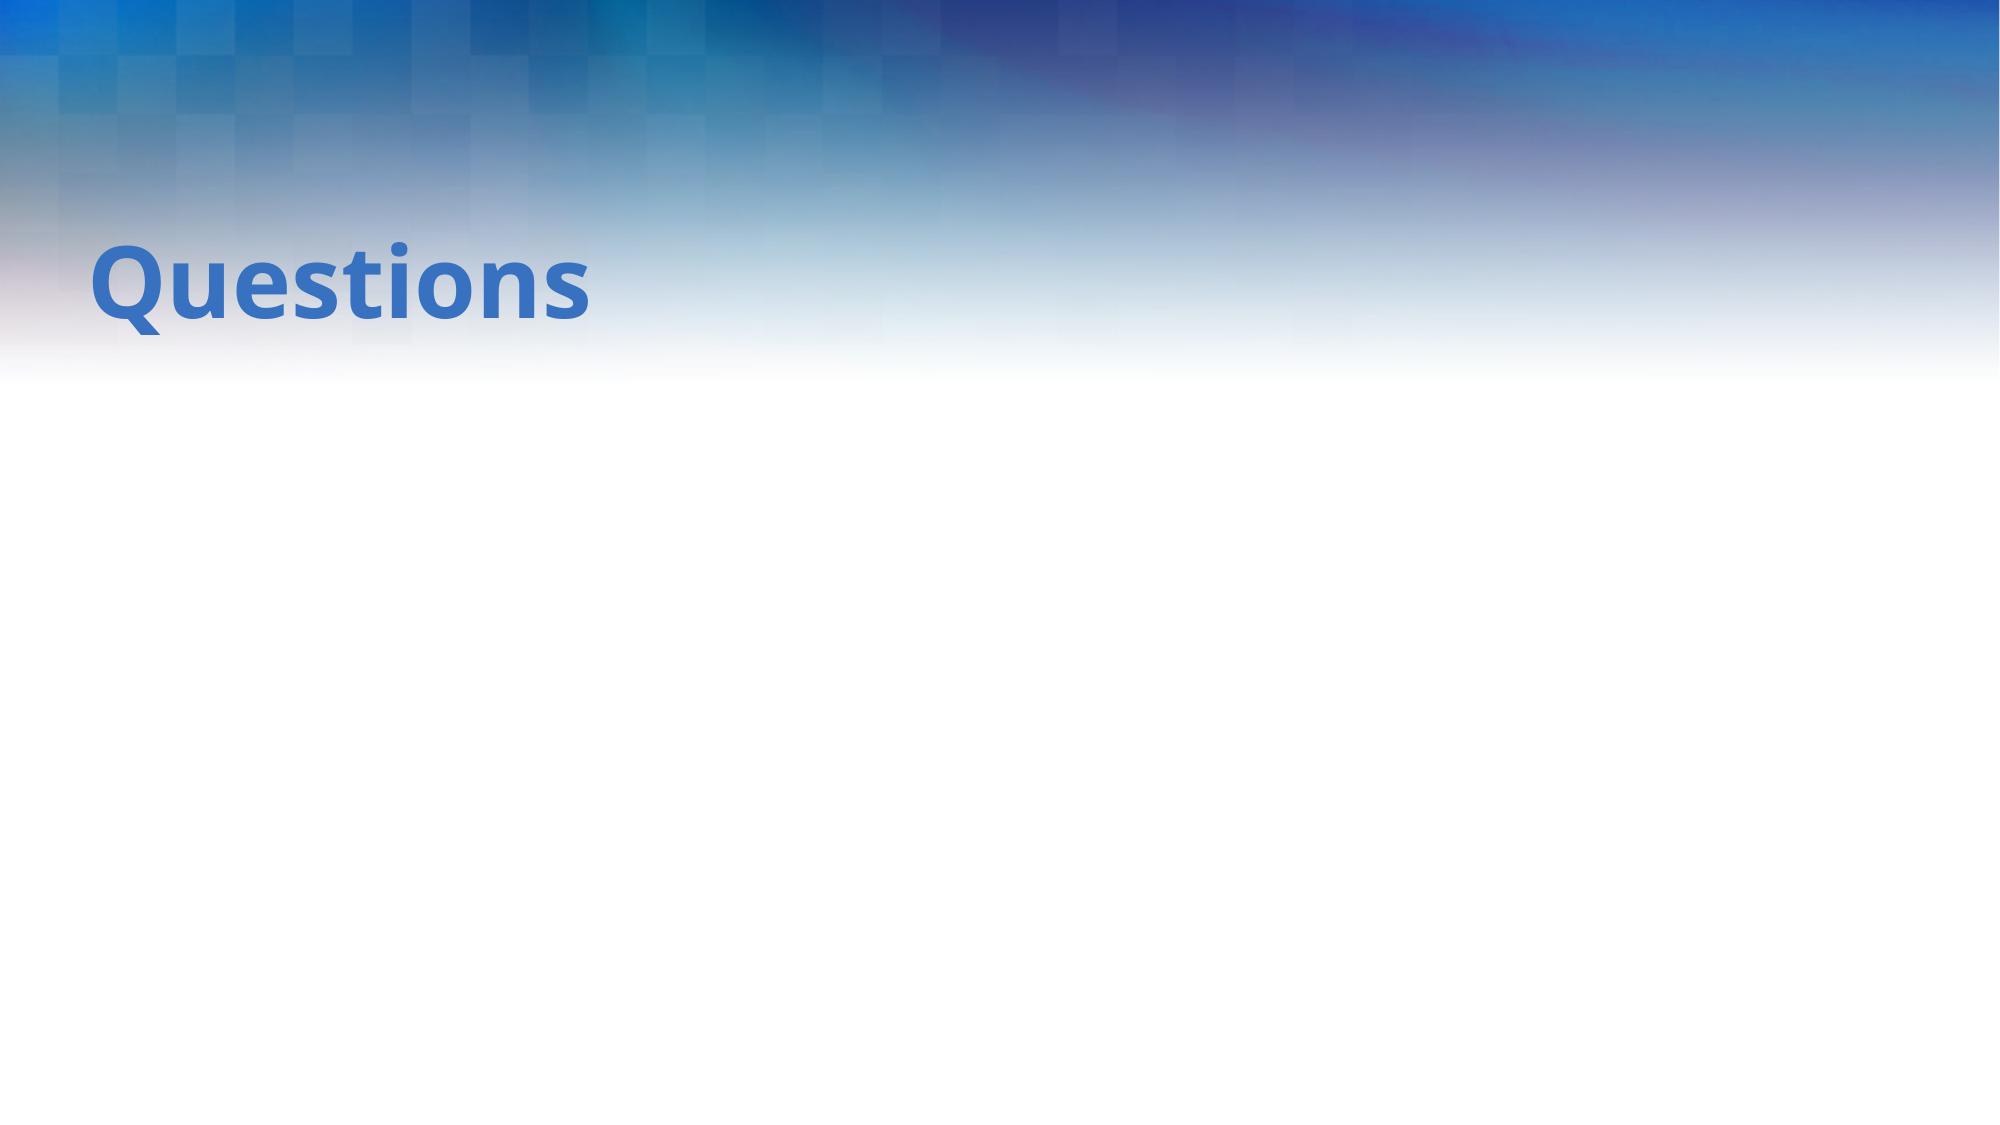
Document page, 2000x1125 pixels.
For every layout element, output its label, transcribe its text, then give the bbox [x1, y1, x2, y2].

picture [0, 0, 2000, 1125]
title Questions [87, 232, 1919, 342]
